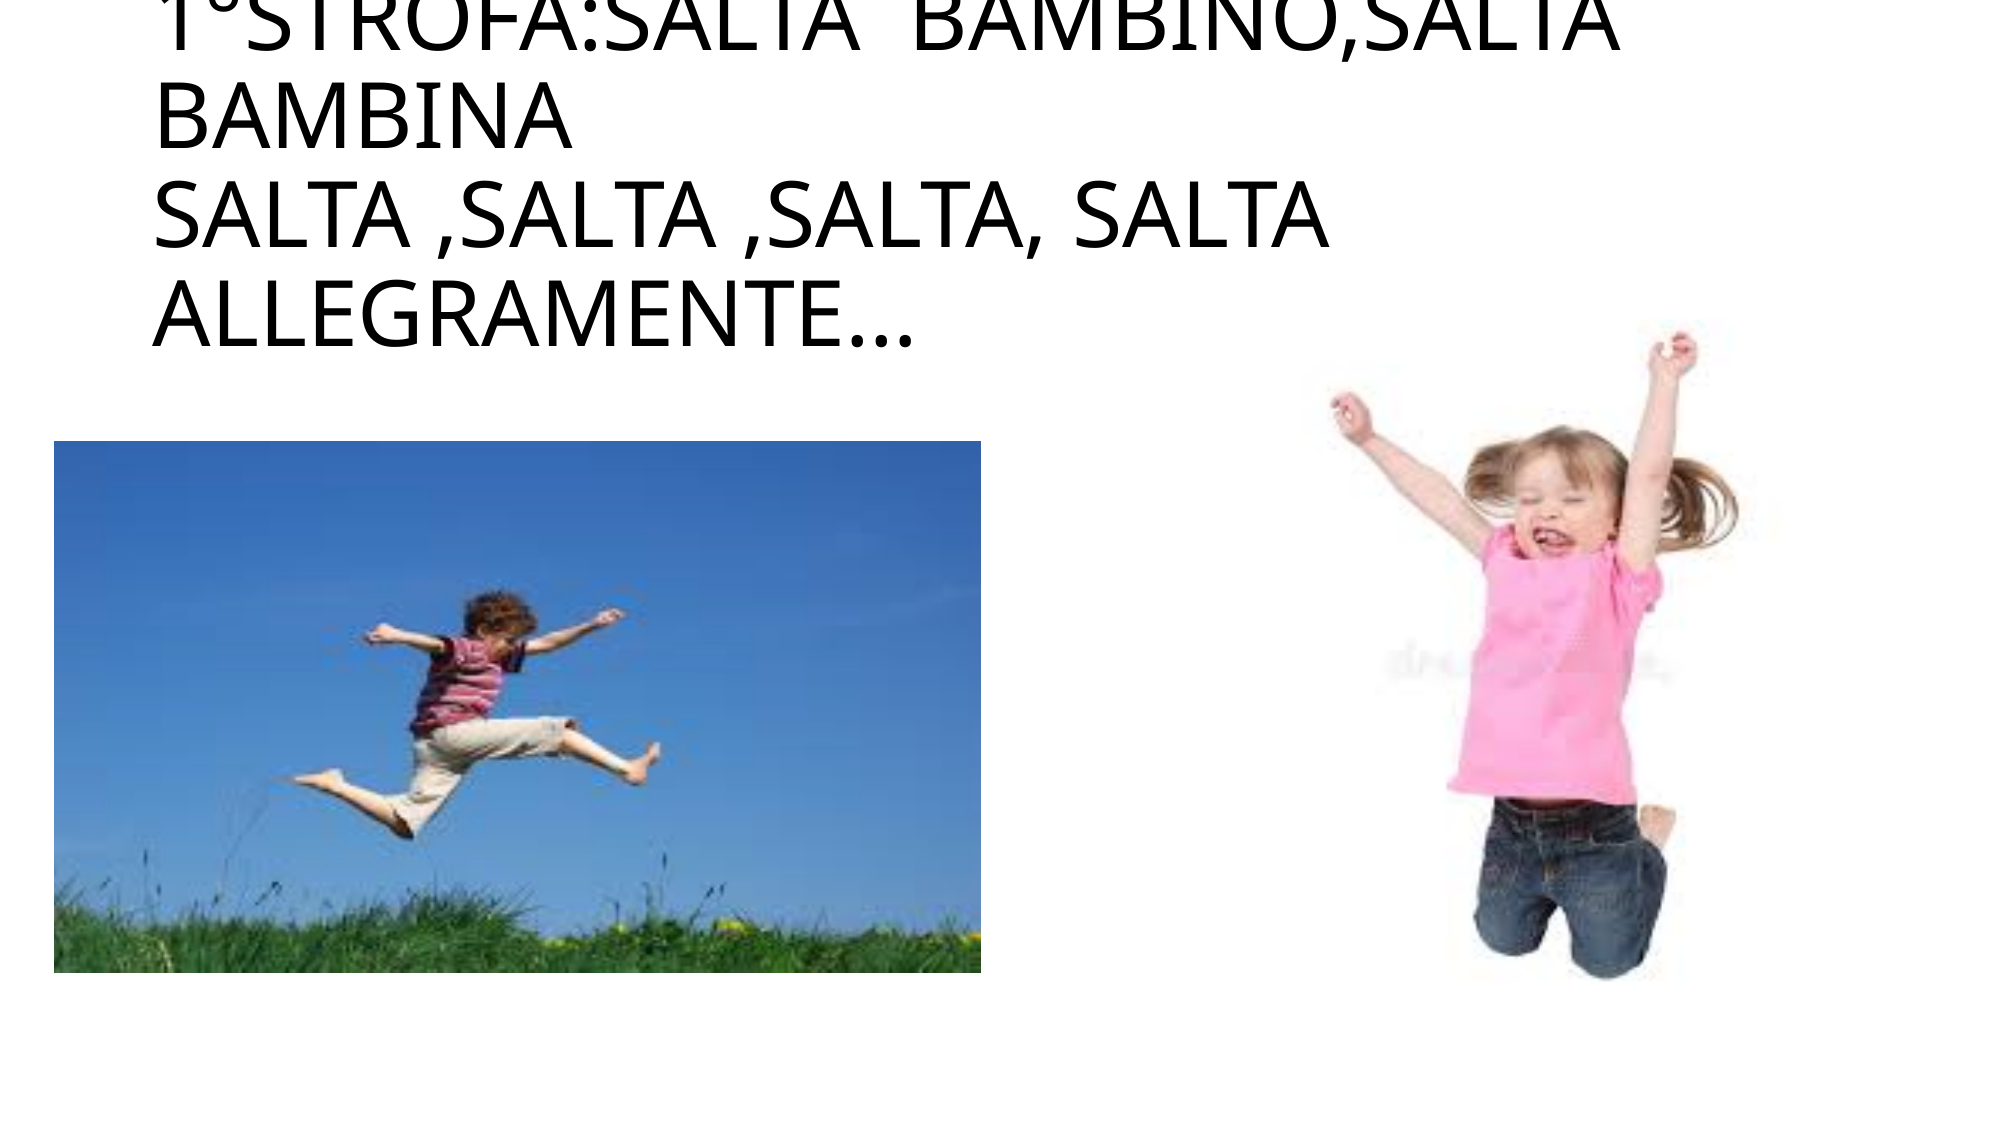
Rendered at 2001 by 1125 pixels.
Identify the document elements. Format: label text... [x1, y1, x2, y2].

title 1°STROFA:SALTA BAMBINO,SALTA BAMBINA SALTA ,SALTA ,SALTA, SALTA ALLEGRAMENTE… [137, 59, 1863, 278]
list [54, 441, 981, 973]
picture [1256, 277, 1802, 1034]
